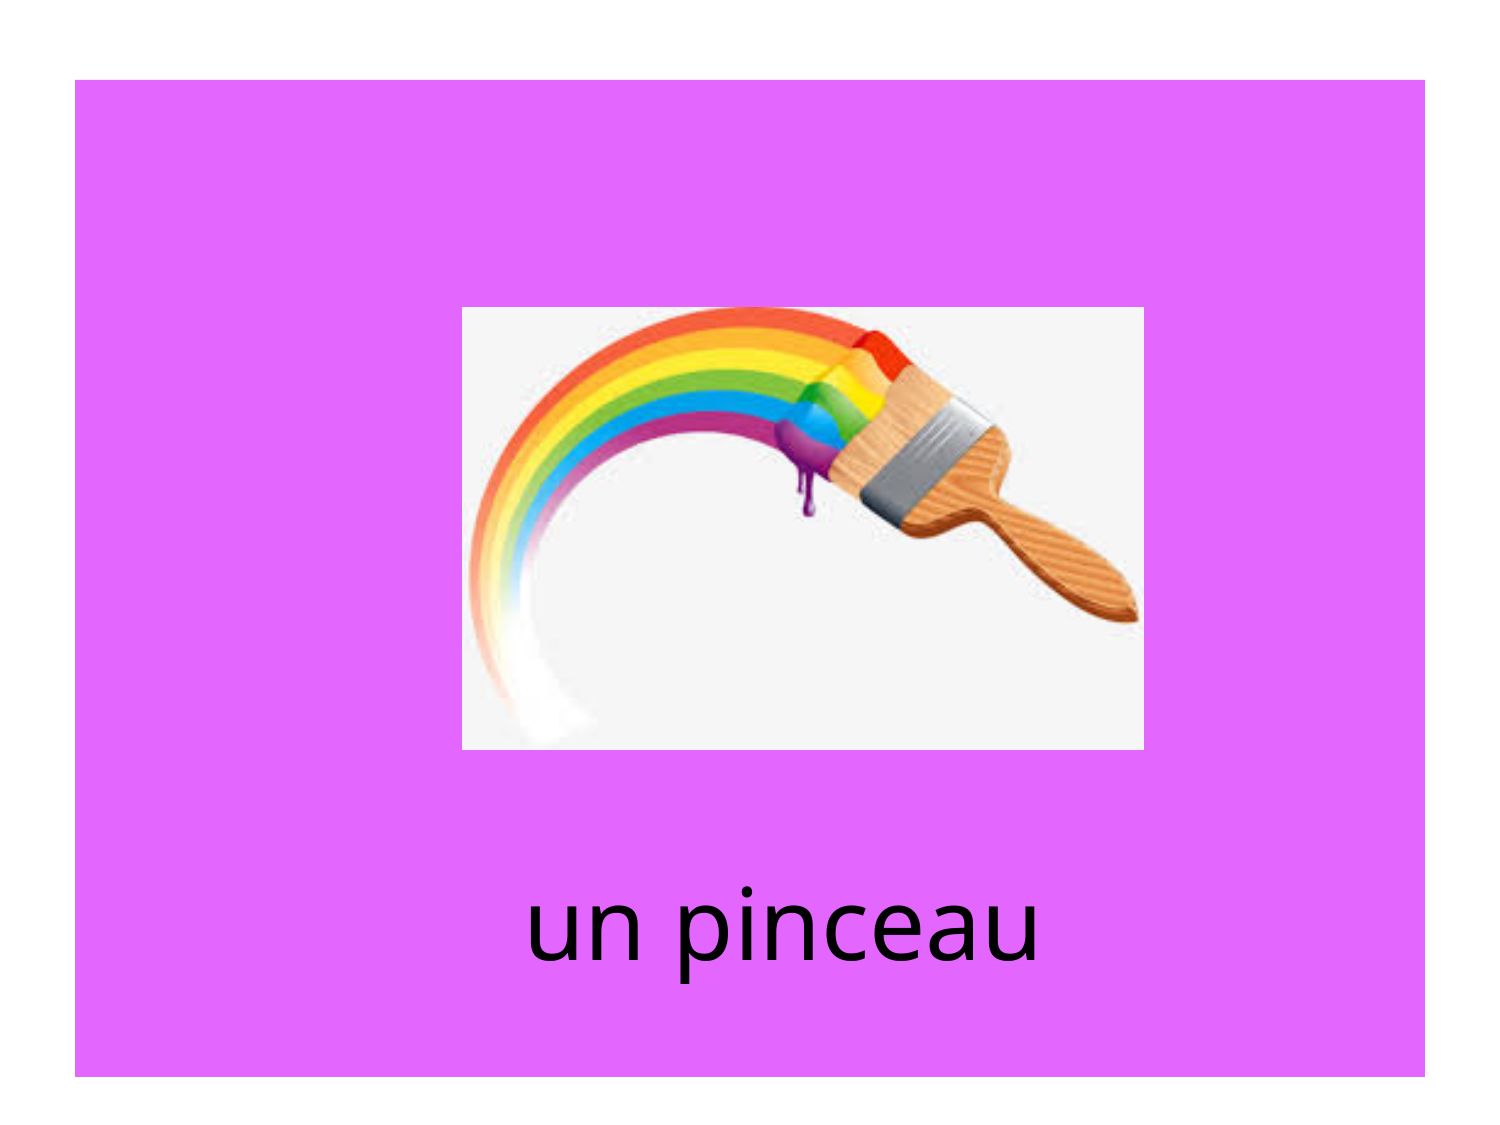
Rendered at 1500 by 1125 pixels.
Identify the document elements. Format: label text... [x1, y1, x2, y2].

text_box un pinceau [382, 852, 1185, 988]
list [75, 79, 1425, 1077]
picture [462, 307, 1144, 751]
